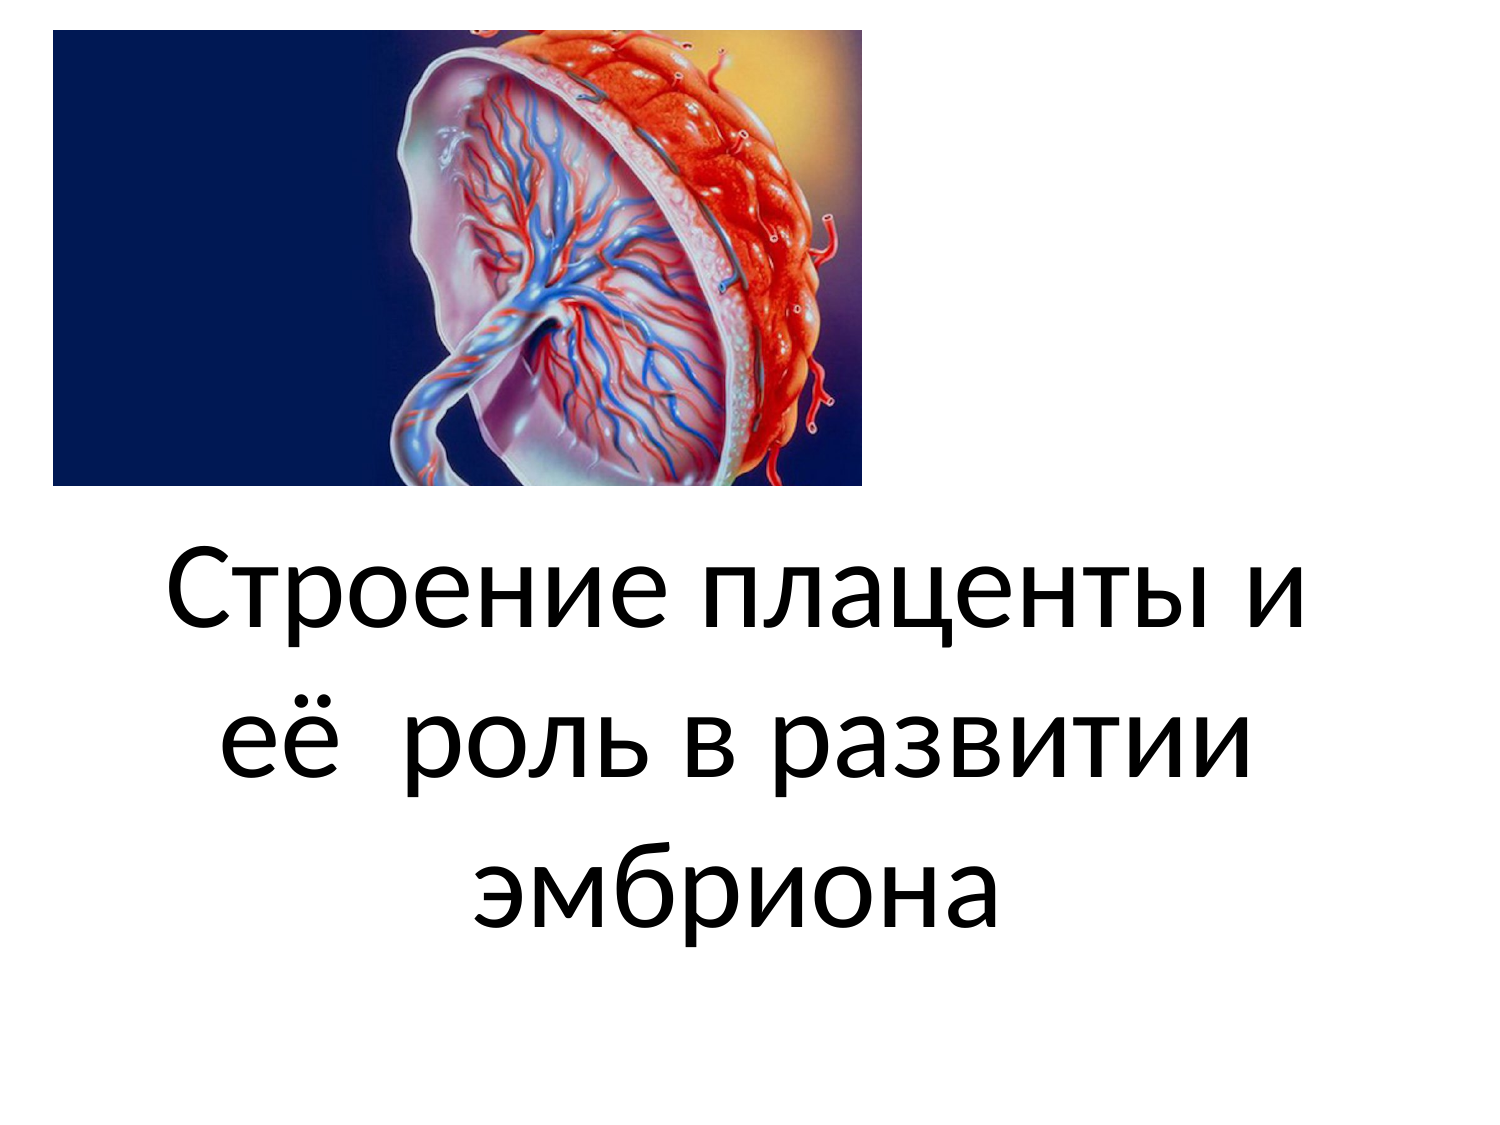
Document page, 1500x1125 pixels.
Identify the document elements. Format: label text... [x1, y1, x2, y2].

picture [52, 30, 863, 486]
title Строение плаценты и её роль в развитии эмбриона [100, 408, 1376, 1047]
